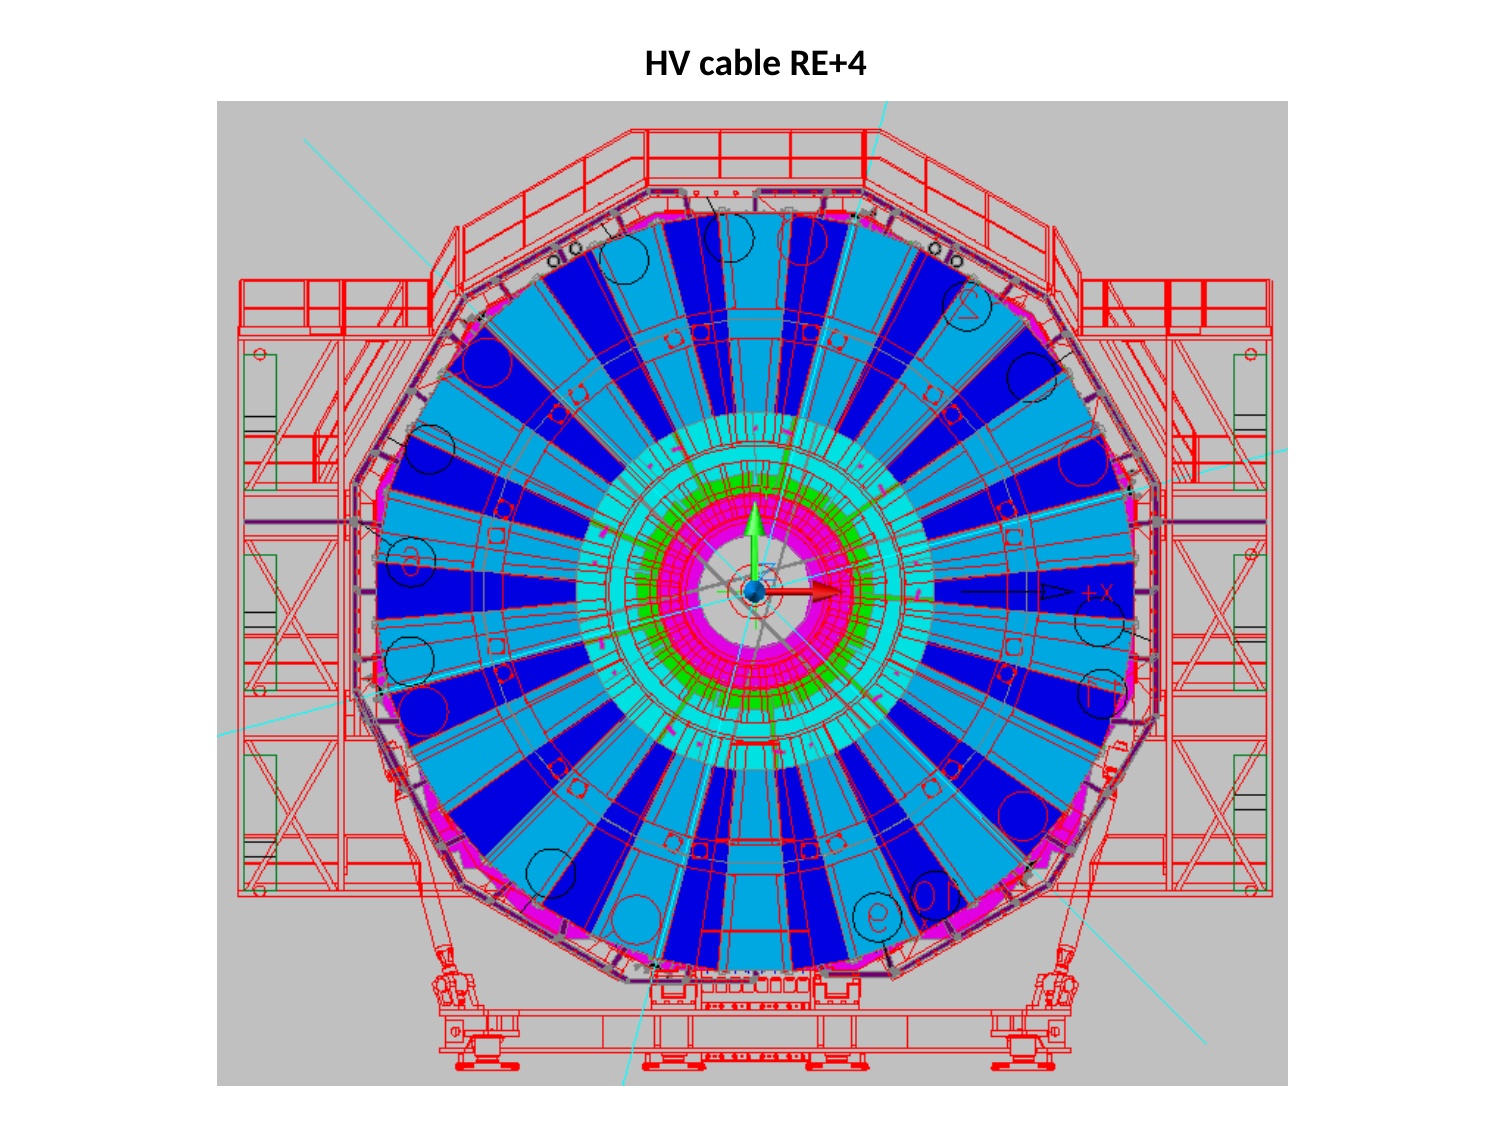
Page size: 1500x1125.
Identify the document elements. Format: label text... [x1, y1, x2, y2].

text_box HV cable RE+4 [490, 30, 1022, 91]
picture [217, 101, 1288, 1086]
